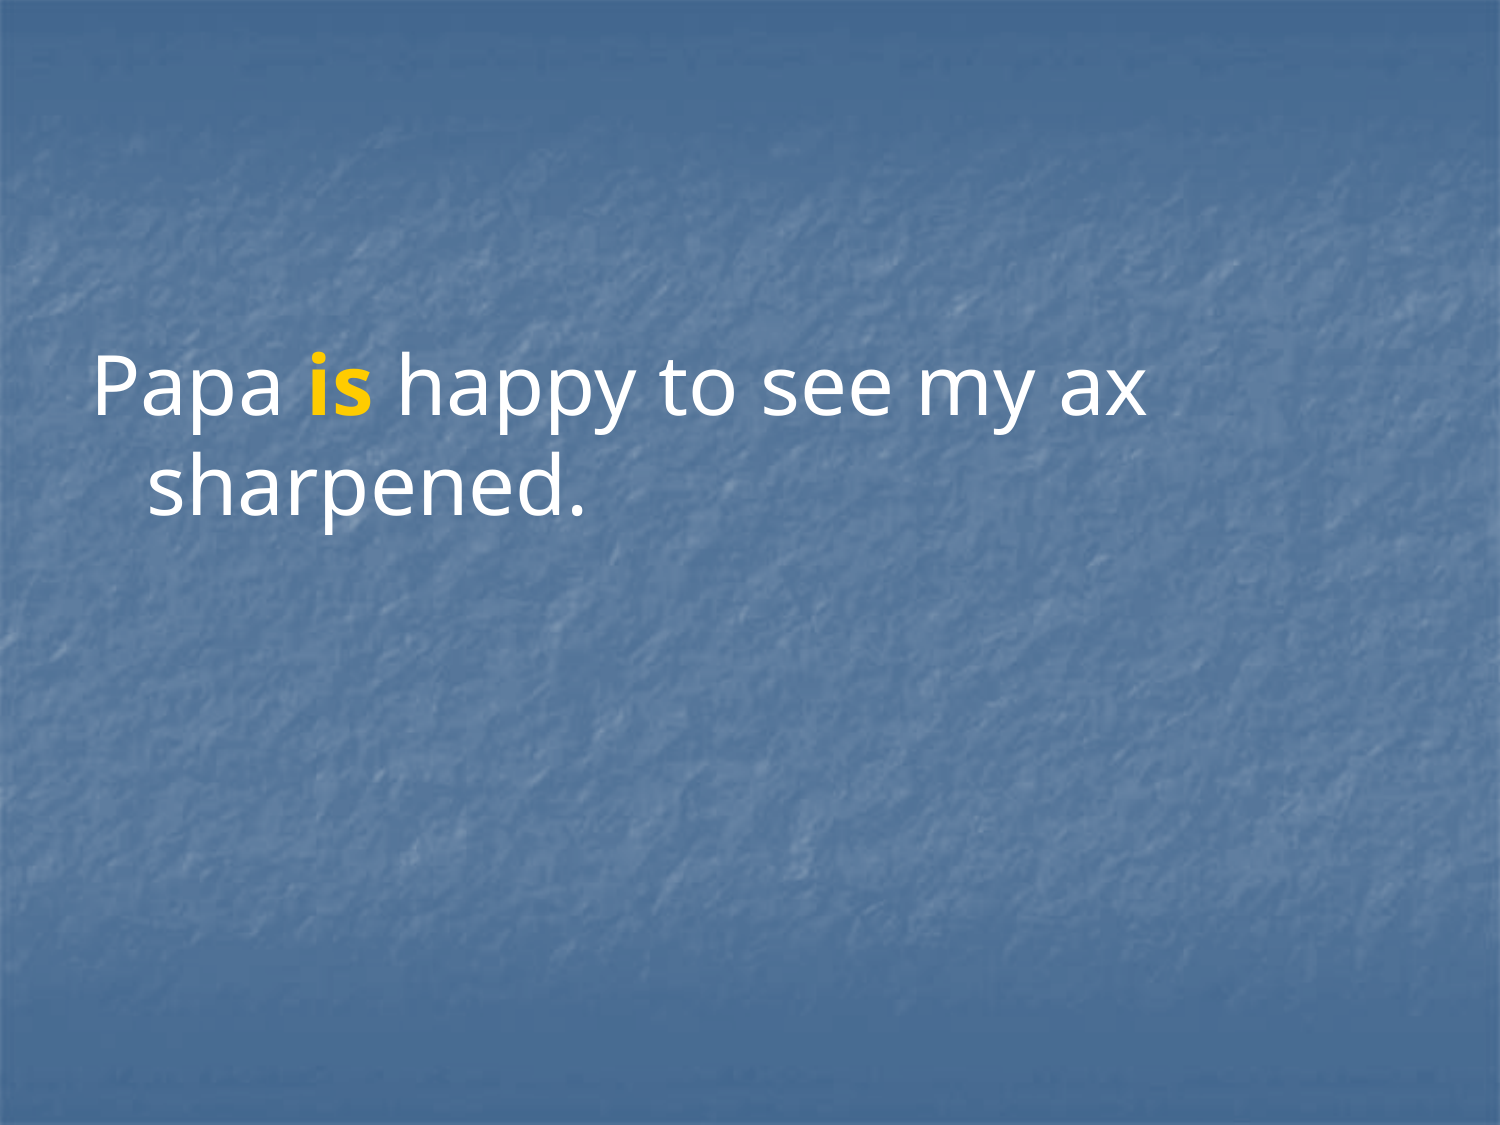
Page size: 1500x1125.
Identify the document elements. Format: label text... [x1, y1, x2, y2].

list Papa is happy to see my ax sharpened. [75, 324, 1425, 1000]
